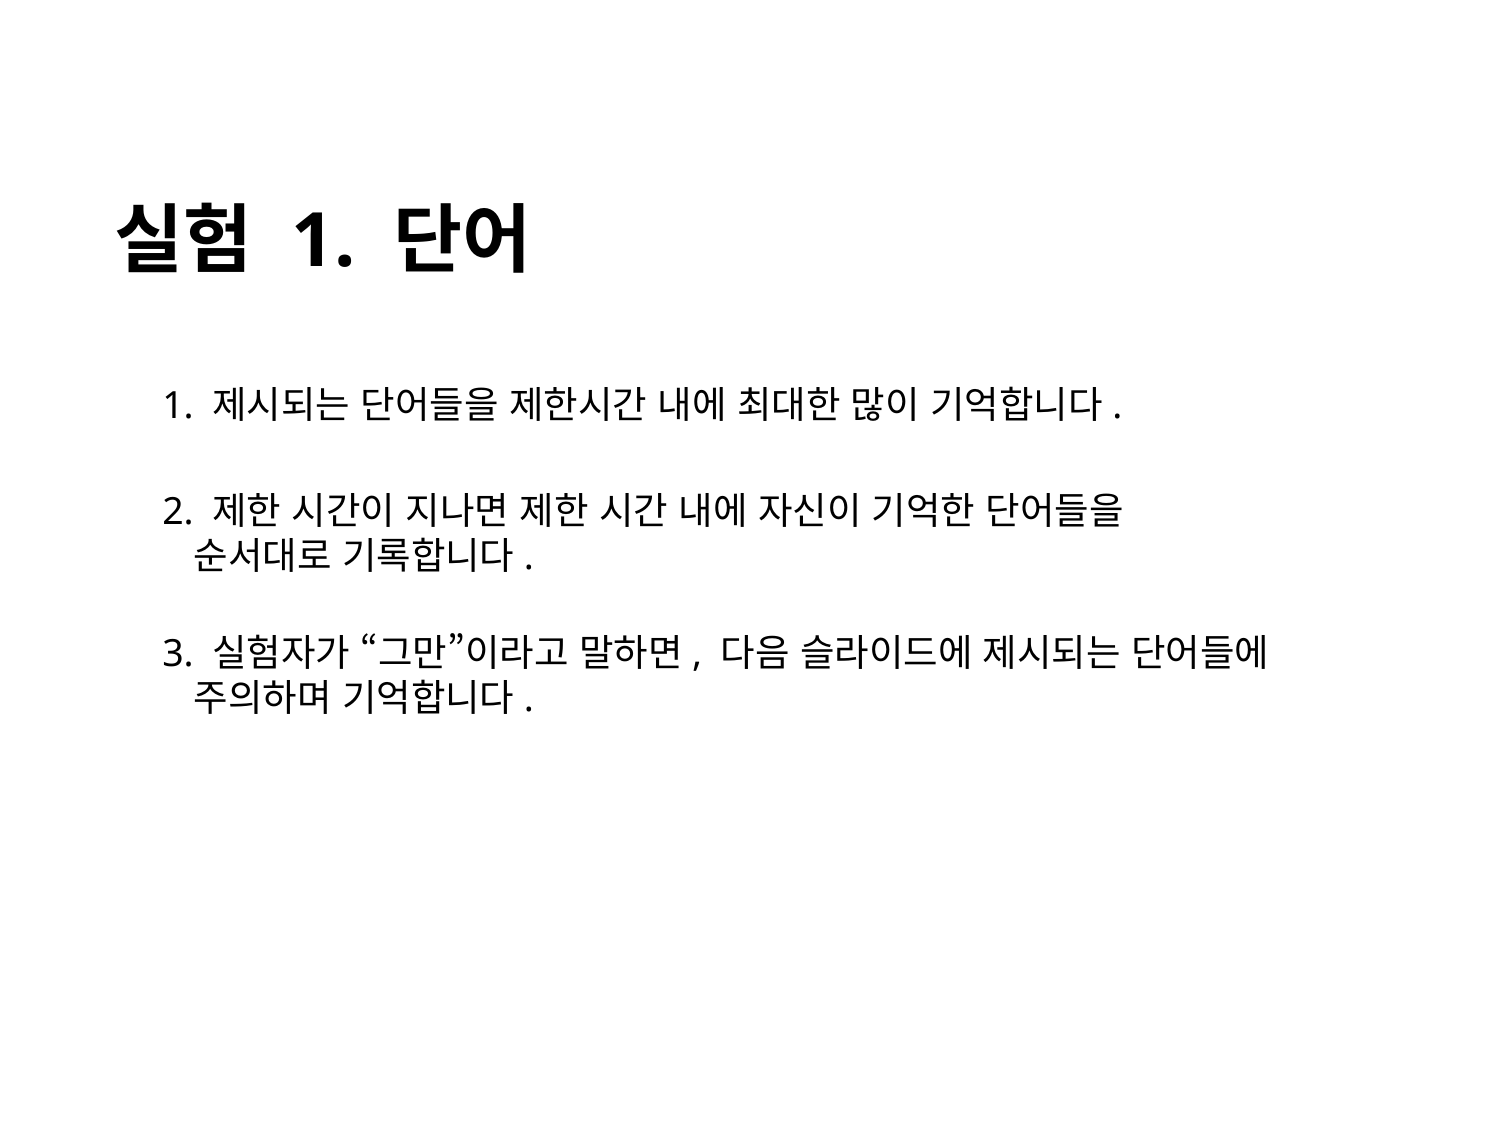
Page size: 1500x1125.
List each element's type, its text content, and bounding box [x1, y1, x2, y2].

text_box 3. 실험자가 “그만”이라고 말하면, 다음 슬라이드에 제시되는 단어들에 주의하며 기억합니다. [147, 621, 1388, 727]
text_box 실험 1. 단어 [100, 184, 1140, 290]
text_box 1. 제시되는 단어들을 제한시간 내에 최대한 많이 기억합니다. [147, 373, 1341, 434]
text_box 2. 제한 시간이 지나면 제한 시간 내에 자신이 기억한 단어들을 순서대로 기록합니다. [147, 479, 1341, 585]
